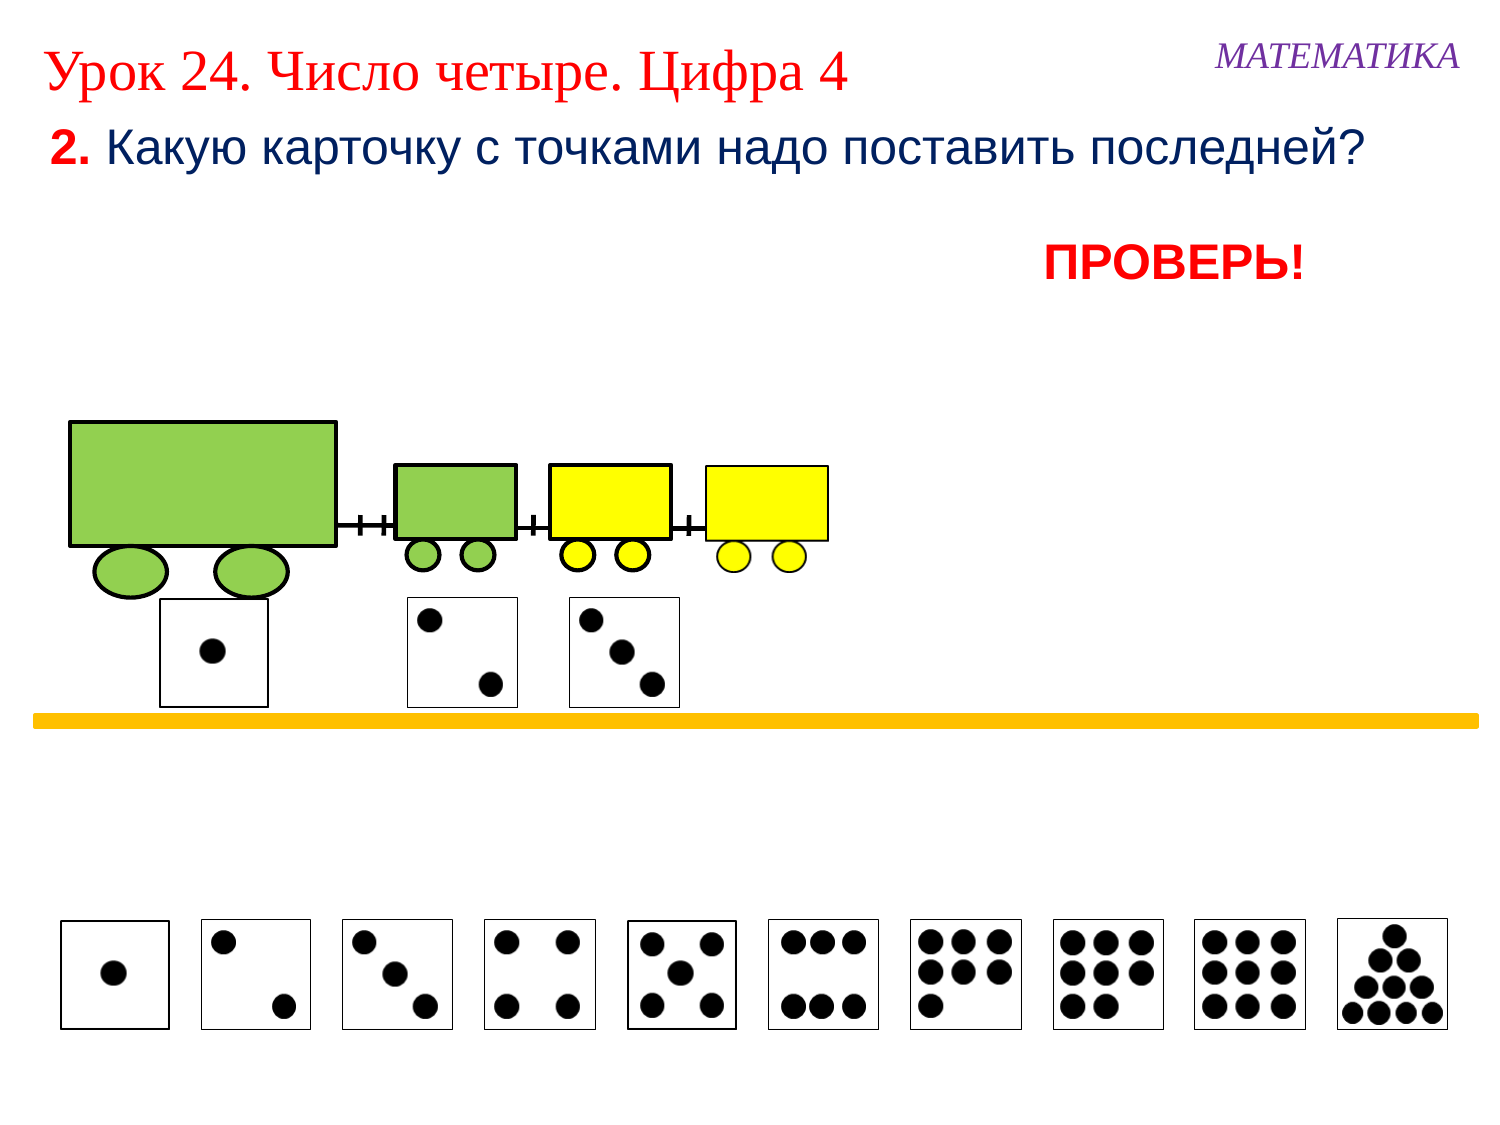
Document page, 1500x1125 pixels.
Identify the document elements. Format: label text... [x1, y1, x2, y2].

picture [910, 919, 1022, 1031]
text_box Урок 24. Число четыре. Цифра 4 [28, 25, 987, 110]
text_box МАТЕМАТИКА [1200, 23, 1476, 84]
picture [407, 597, 518, 709]
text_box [70, 421, 411, 598]
text_box ПРОВЕРЬ! [1028, 222, 1372, 298]
picture [1053, 919, 1164, 1031]
text_box [33, 713, 1479, 729]
picture [1194, 919, 1307, 1031]
picture [705, 464, 829, 573]
picture [767, 919, 880, 1031]
picture [568, 597, 680, 709]
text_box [550, 464, 704, 571]
picture [342, 919, 453, 1031]
picture [1337, 918, 1448, 1031]
text_box 2. Какую карточку с точками надо поставить последней? [35, 107, 1430, 182]
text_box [395, 464, 549, 571]
picture [200, 919, 312, 1031]
picture [626, 920, 737, 1031]
picture [159, 598, 269, 708]
picture [484, 919, 596, 1031]
picture [59, 920, 170, 1031]
